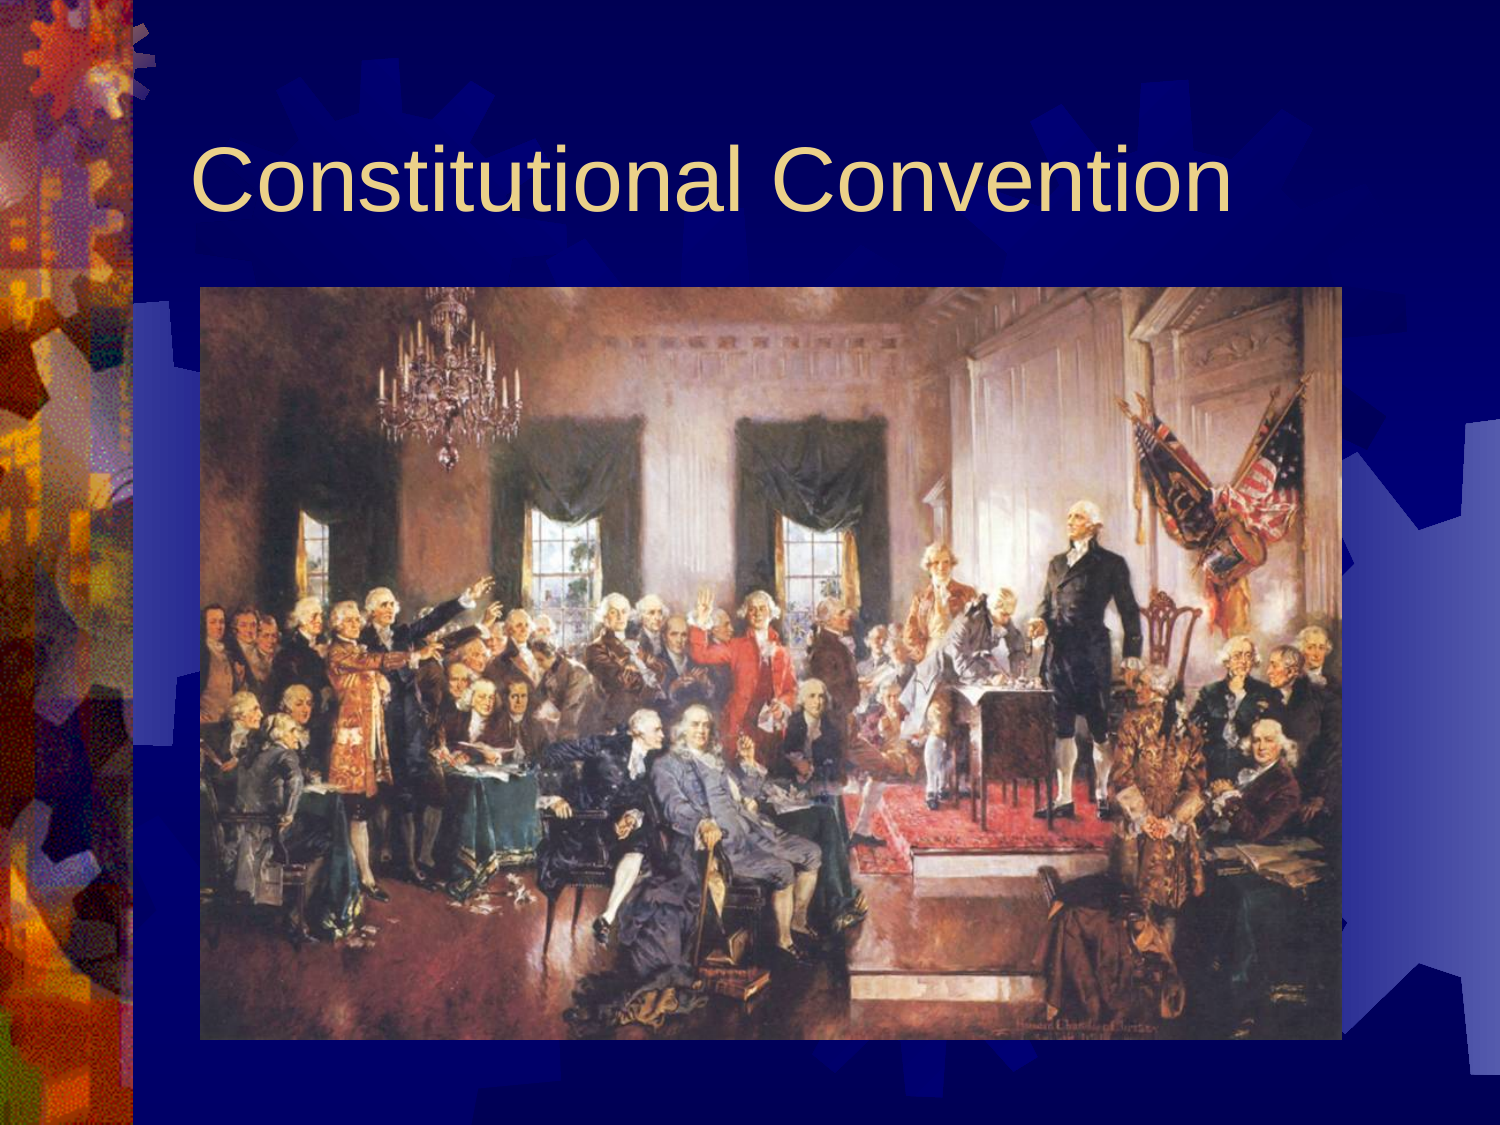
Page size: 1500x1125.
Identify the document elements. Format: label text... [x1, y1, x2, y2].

picture [0, 0, 133, 1125]
title Constitutional Convention [174, 49, 1451, 238]
picture [199, 287, 1343, 1040]
